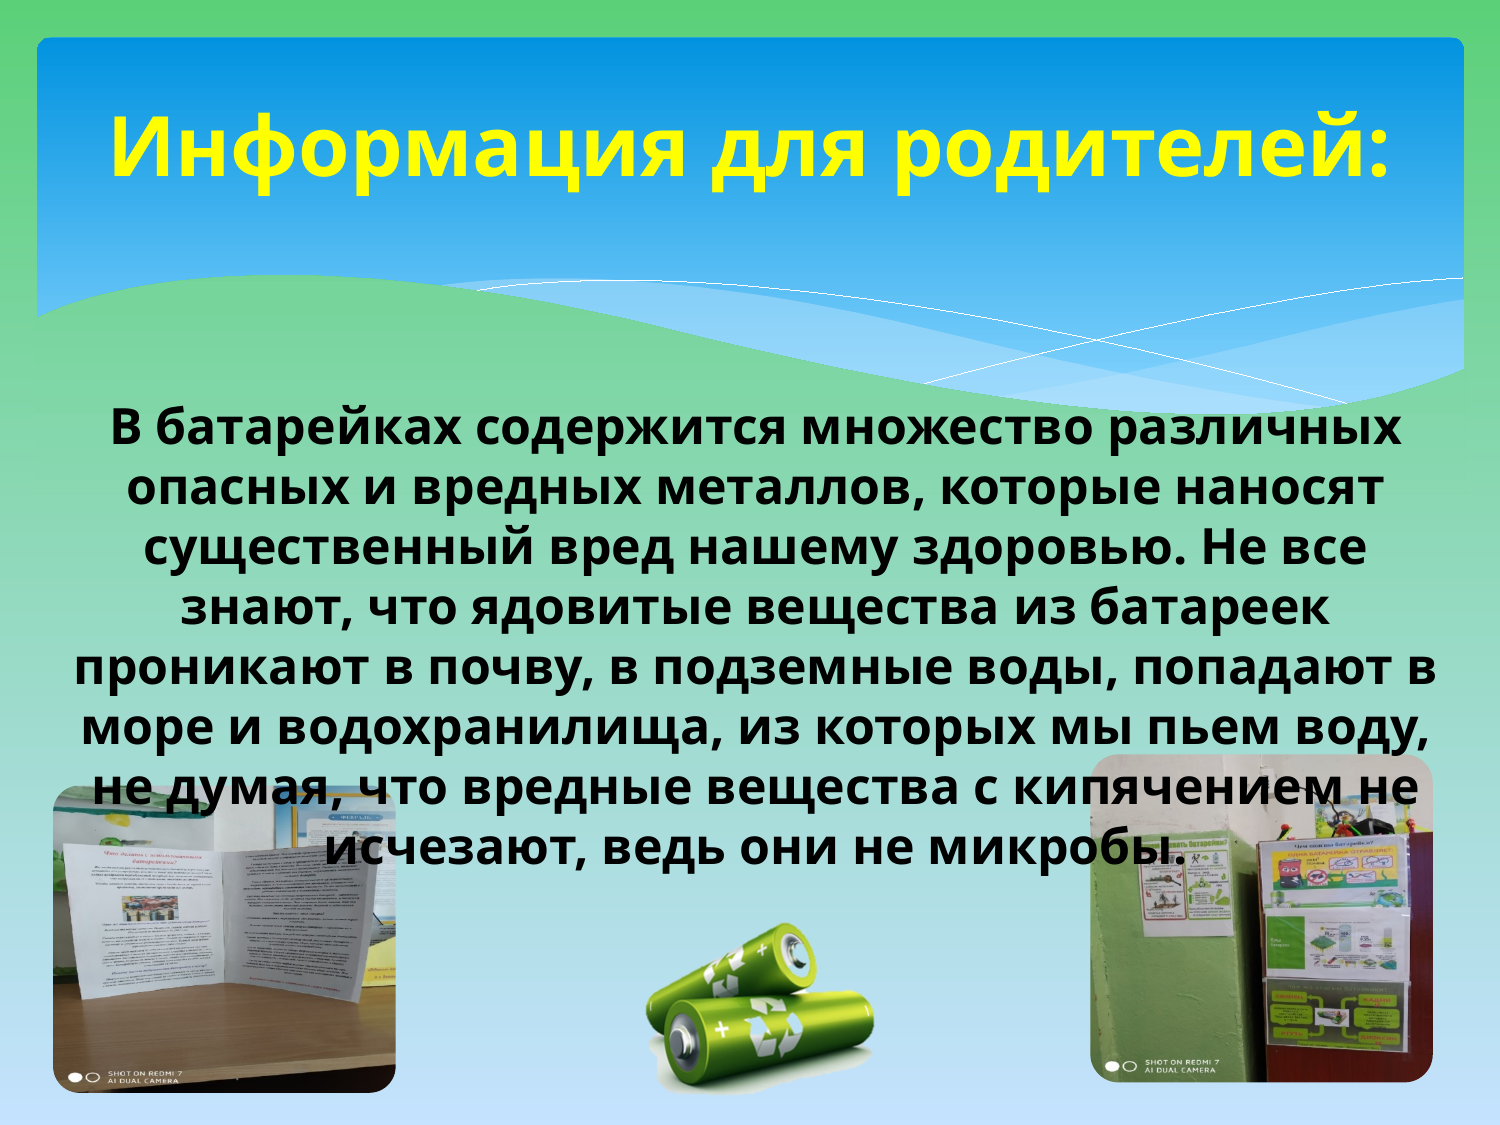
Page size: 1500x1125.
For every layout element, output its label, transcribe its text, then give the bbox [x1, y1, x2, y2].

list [52, 785, 396, 1094]
title Информация для родителей: [75, 55, 1425, 232]
picture [579, 898, 933, 1125]
text_box В батарейках содержится множество различных опасных и вредных металлов, которые наносят существенный вред нашему здоровью. Не все знают, что ядовитые вещества из батареек проникают в почву, в подземные воды, попадают в море и водохранилища, из которых мы пьем воду, не думая, что вредные вещества с кипячением не исчезают, ведь они не микробы. [53, 327, 1459, 883]
picture [1090, 754, 1434, 1083]
